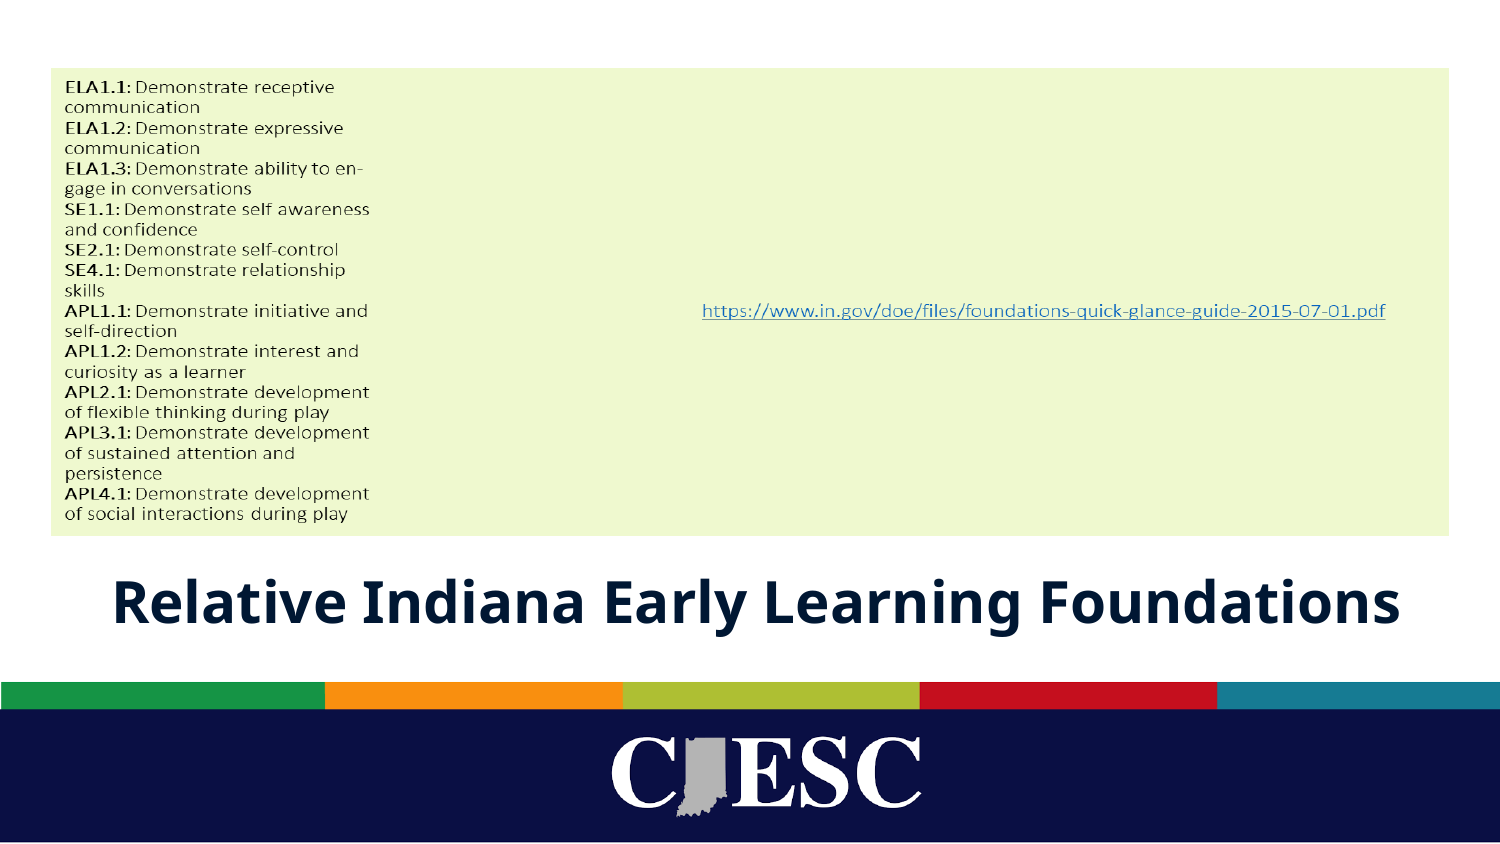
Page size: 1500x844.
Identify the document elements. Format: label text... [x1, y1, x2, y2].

subtitle Relative Indiana Early Learning Foundations [51, 549, 1449, 680]
picture [0, 0, 1500, 844]
